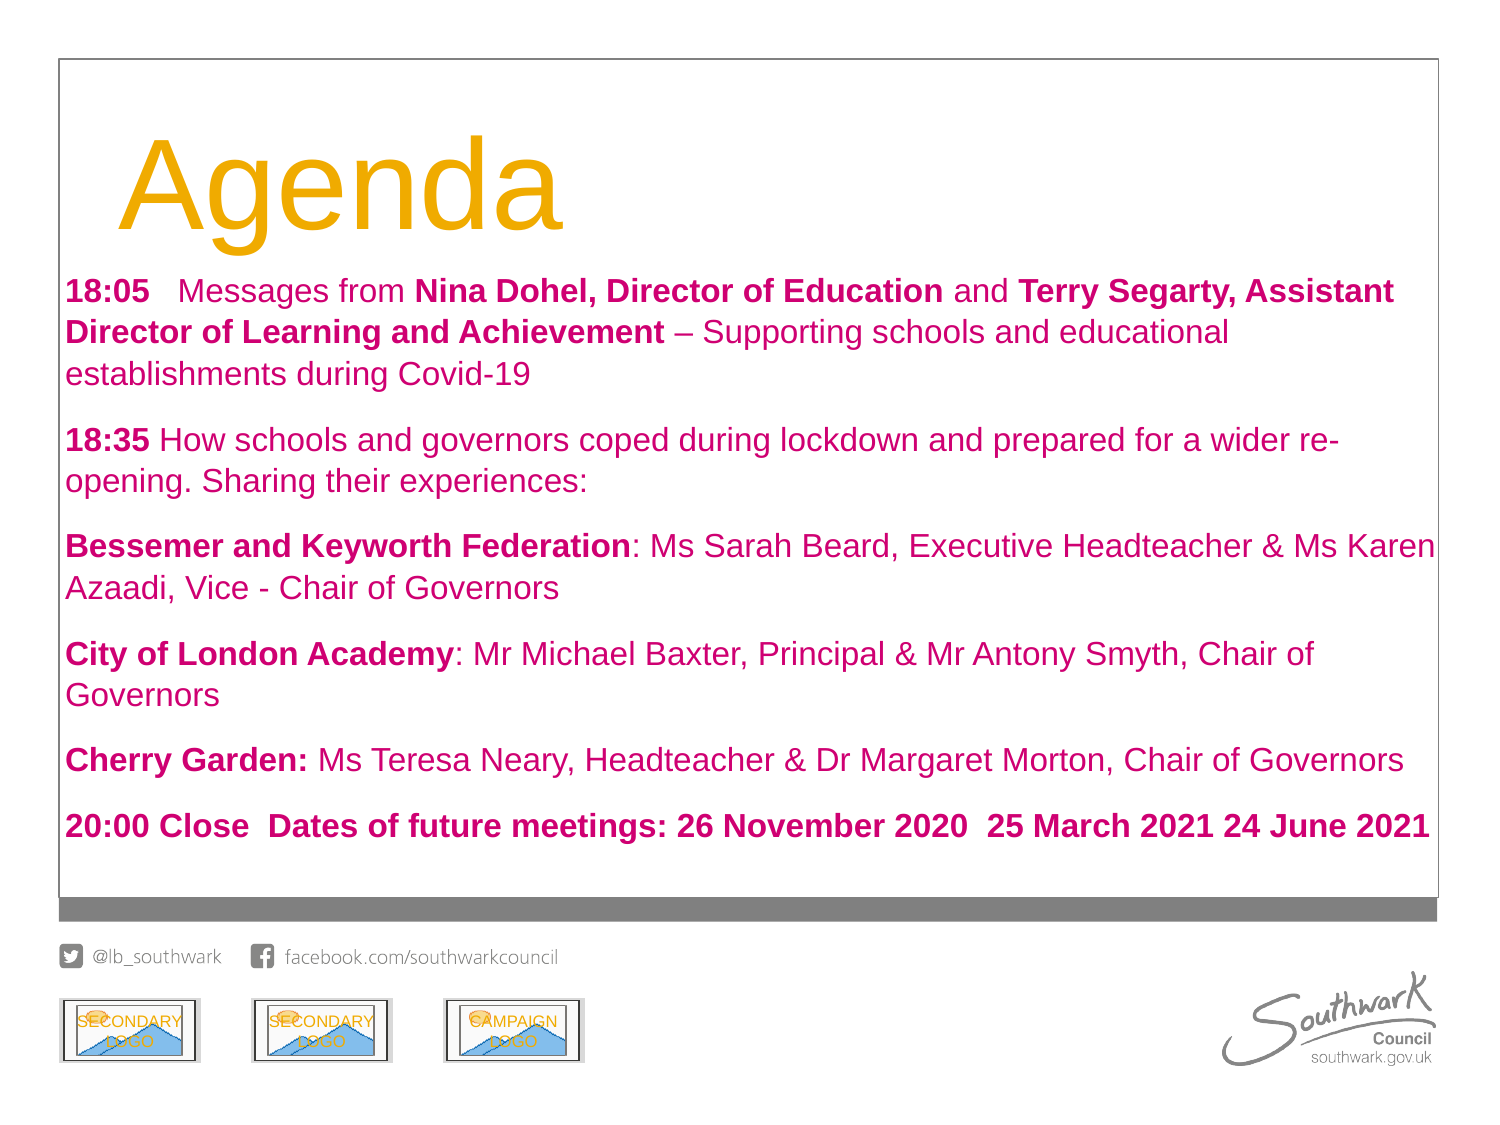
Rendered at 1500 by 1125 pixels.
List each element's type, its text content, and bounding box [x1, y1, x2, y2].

picture [1222, 971, 1436, 1066]
picture [250, 997, 393, 1064]
picture [43, 928, 573, 986]
subtitle 18:05 Messages from Nina Dohel, Director of Education and Terry Segarty, Assistant Director of Learning and Achievement – Supporting schools and educational establishments during Covid-19 18:35 How schools and governors coped during lockdown and prepared for a wider re-opening. Sharing their experiences: Bessemer and Keyworth Federation: Ms Sarah Beard, Executive Headteacher & Ms Karen Azaadi, Vice - Chair of Governors City of London Academy: Mr Michael Baxter, Principal & Mr Antony Smyth, Chair of Governors Cherry Garden: Ms Teresa Neary, Headteacher & Dr Margaret Morton, Chair of Governors 20:00 Close Dates of future meetings: 26 November 2020 25 March 2021 24 June 2021 [64, 267, 1447, 858]
picture [442, 997, 585, 1064]
title Agenda [118, 118, 1195, 267]
picture [58, 997, 201, 1064]
